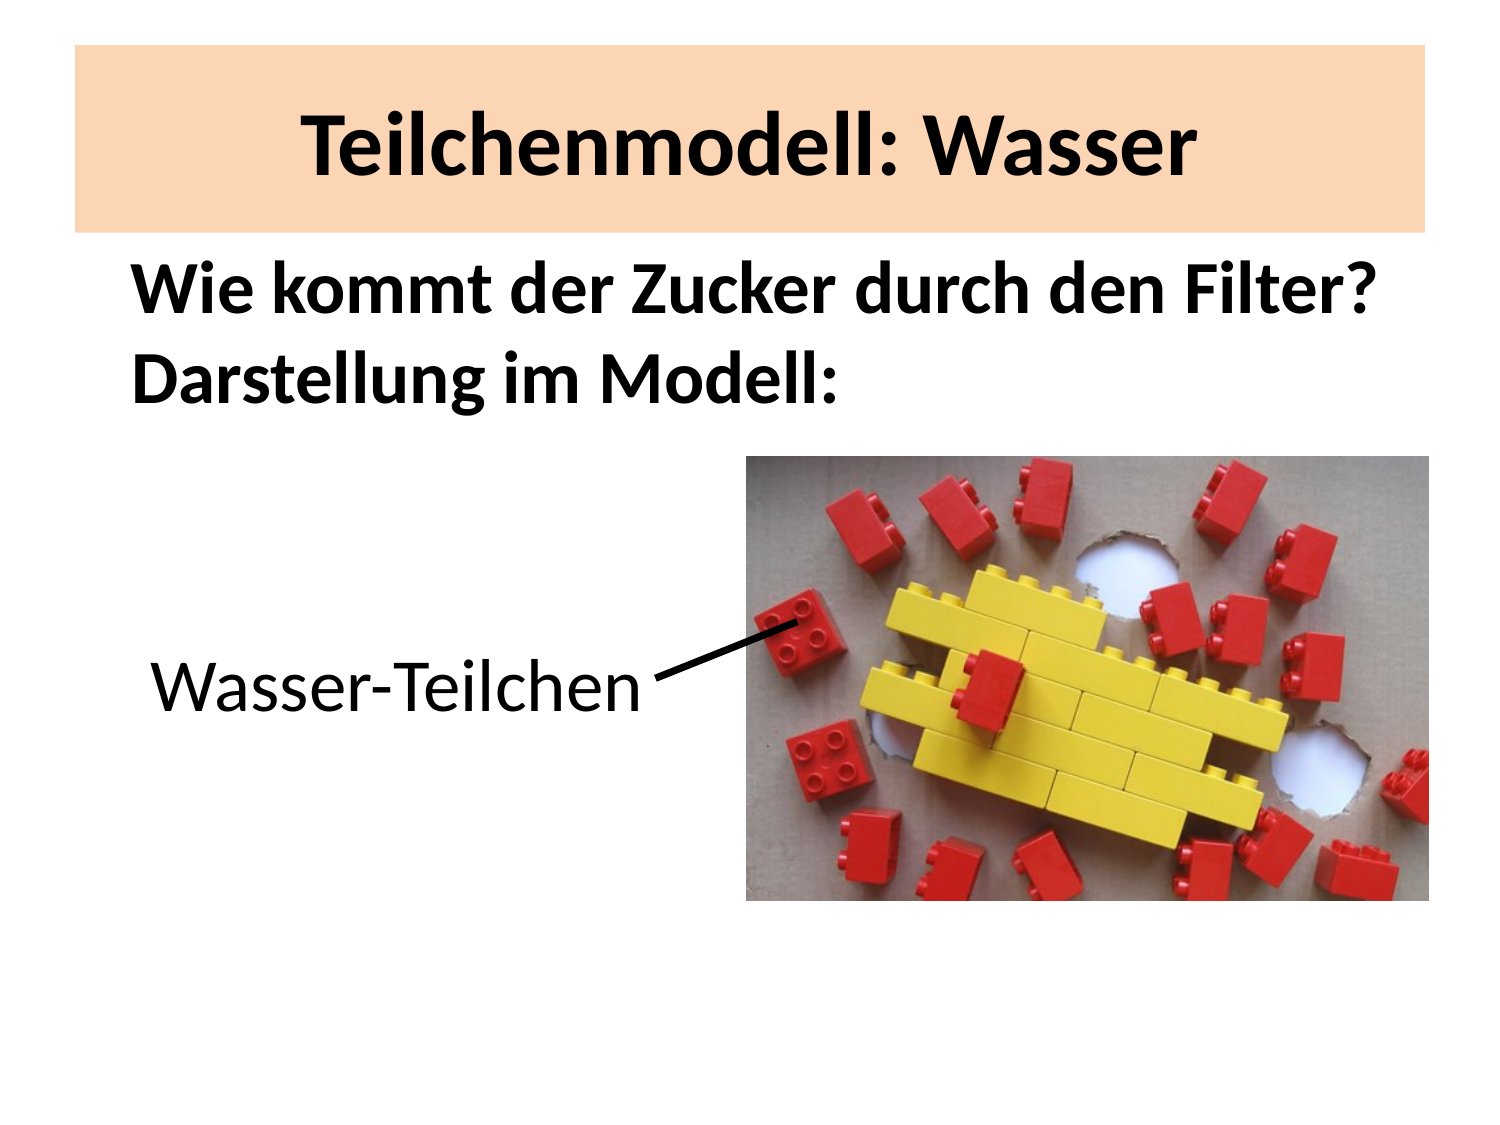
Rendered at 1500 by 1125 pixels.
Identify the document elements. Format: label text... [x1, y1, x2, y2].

text_box Wasser-Teilchen [135, 629, 691, 824]
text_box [655, 621, 798, 679]
picture [746, 455, 1429, 901]
title Teilchenmodell: Wasser [75, 45, 1425, 233]
text_box Wie kommt der Zucker durch den Filter? Darstellung im Modell: [82, 231, 1430, 427]
